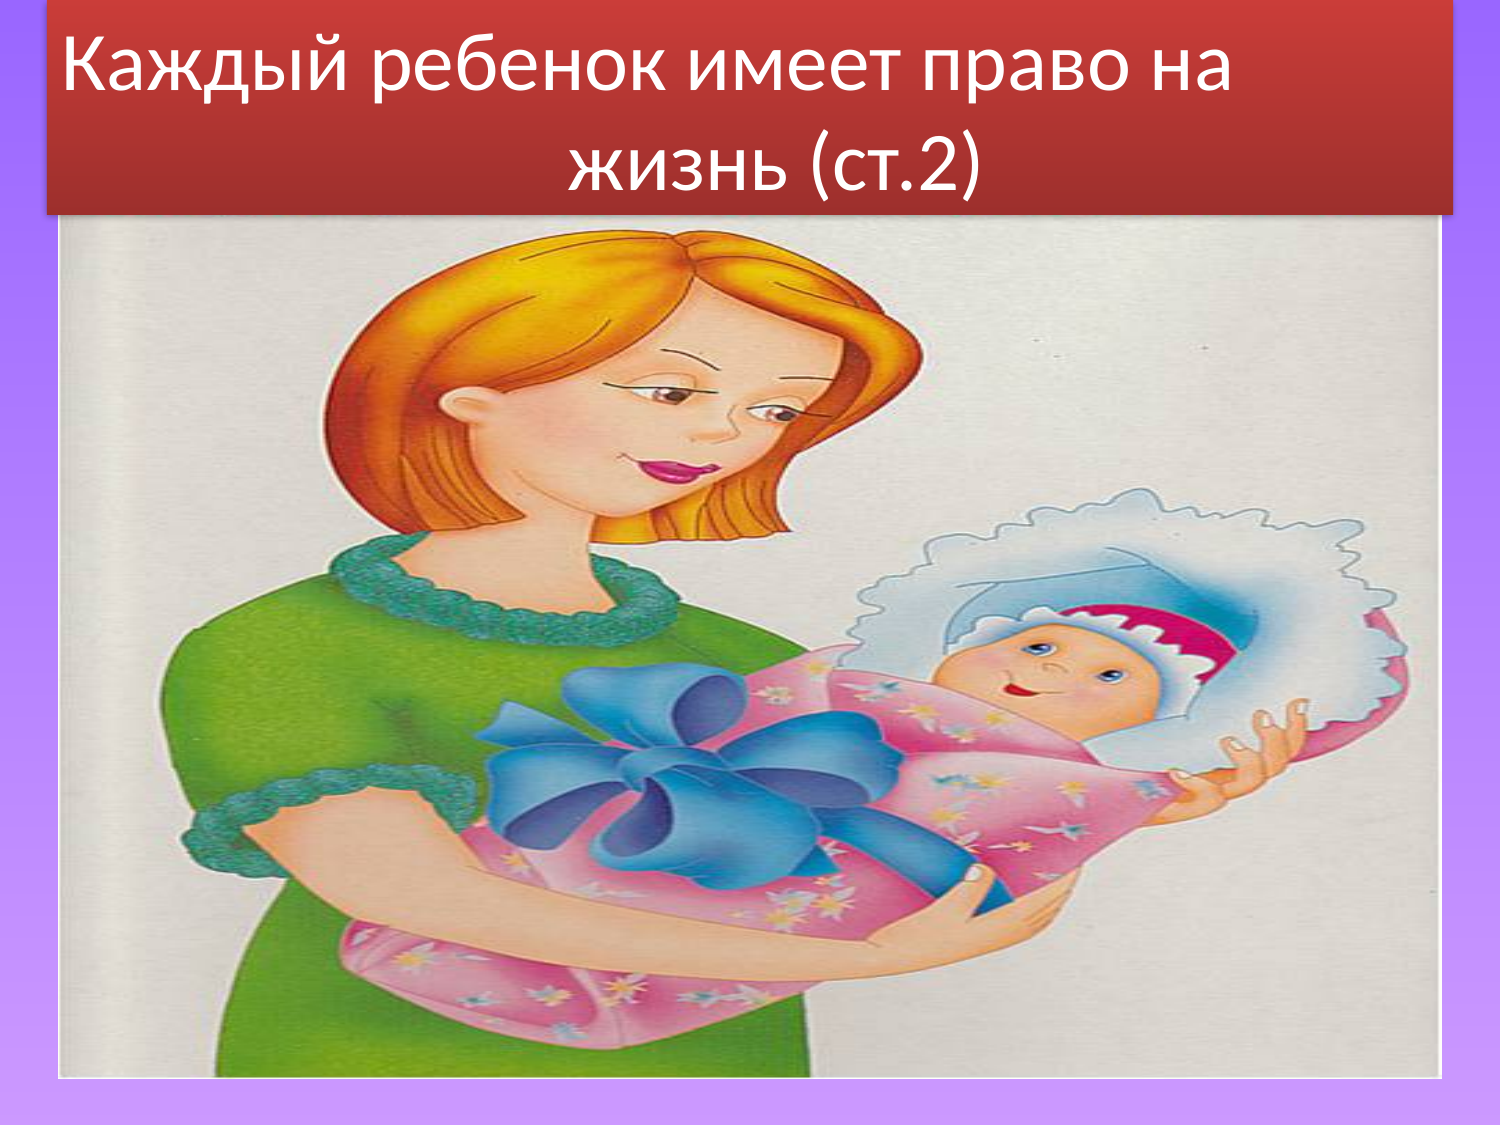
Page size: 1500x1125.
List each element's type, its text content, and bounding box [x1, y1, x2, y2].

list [58, 175, 1442, 1079]
text_box Каждый ребенок имеет право на жизнь (ст.2) [46, 0, 1454, 215]
